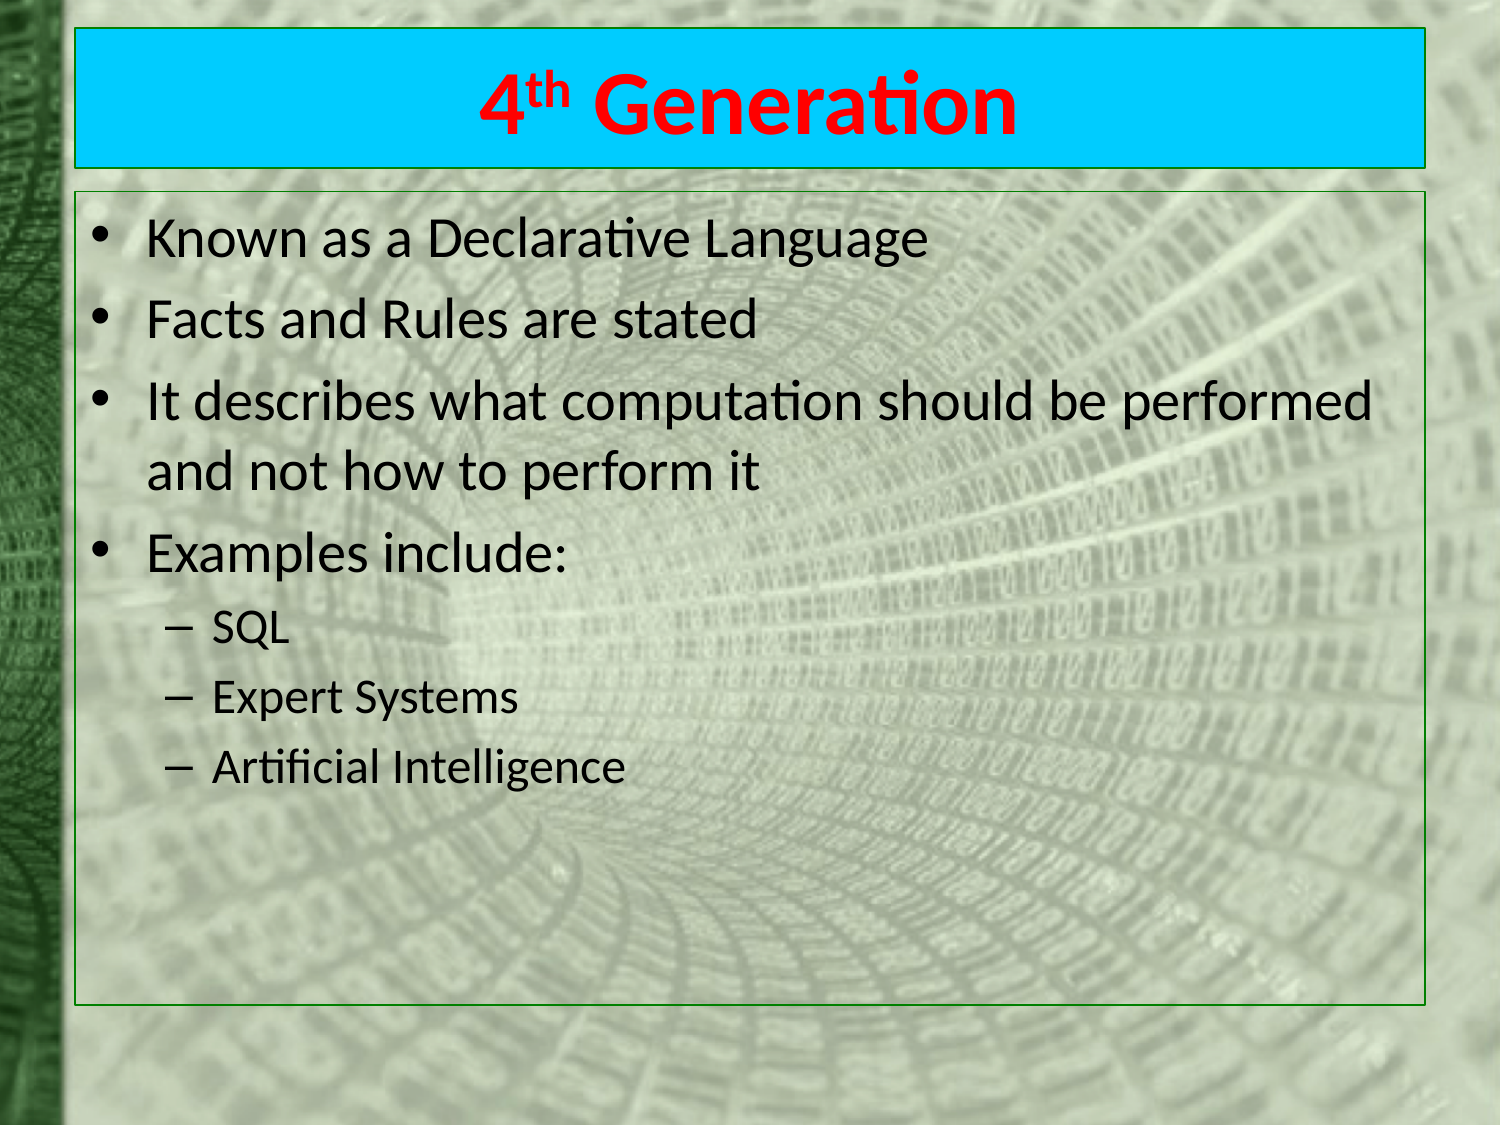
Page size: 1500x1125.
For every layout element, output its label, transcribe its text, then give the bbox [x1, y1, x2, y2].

picture [0, 0, 1500, 1125]
title 4th Generation [74, 27, 1426, 169]
list Known as a Declarative Language Facts and Rules are stated It describes what computation should be performed and not how to perform it Examples include: SQL Expert Systems Artificial Intelligence [74, 191, 1426, 1006]
